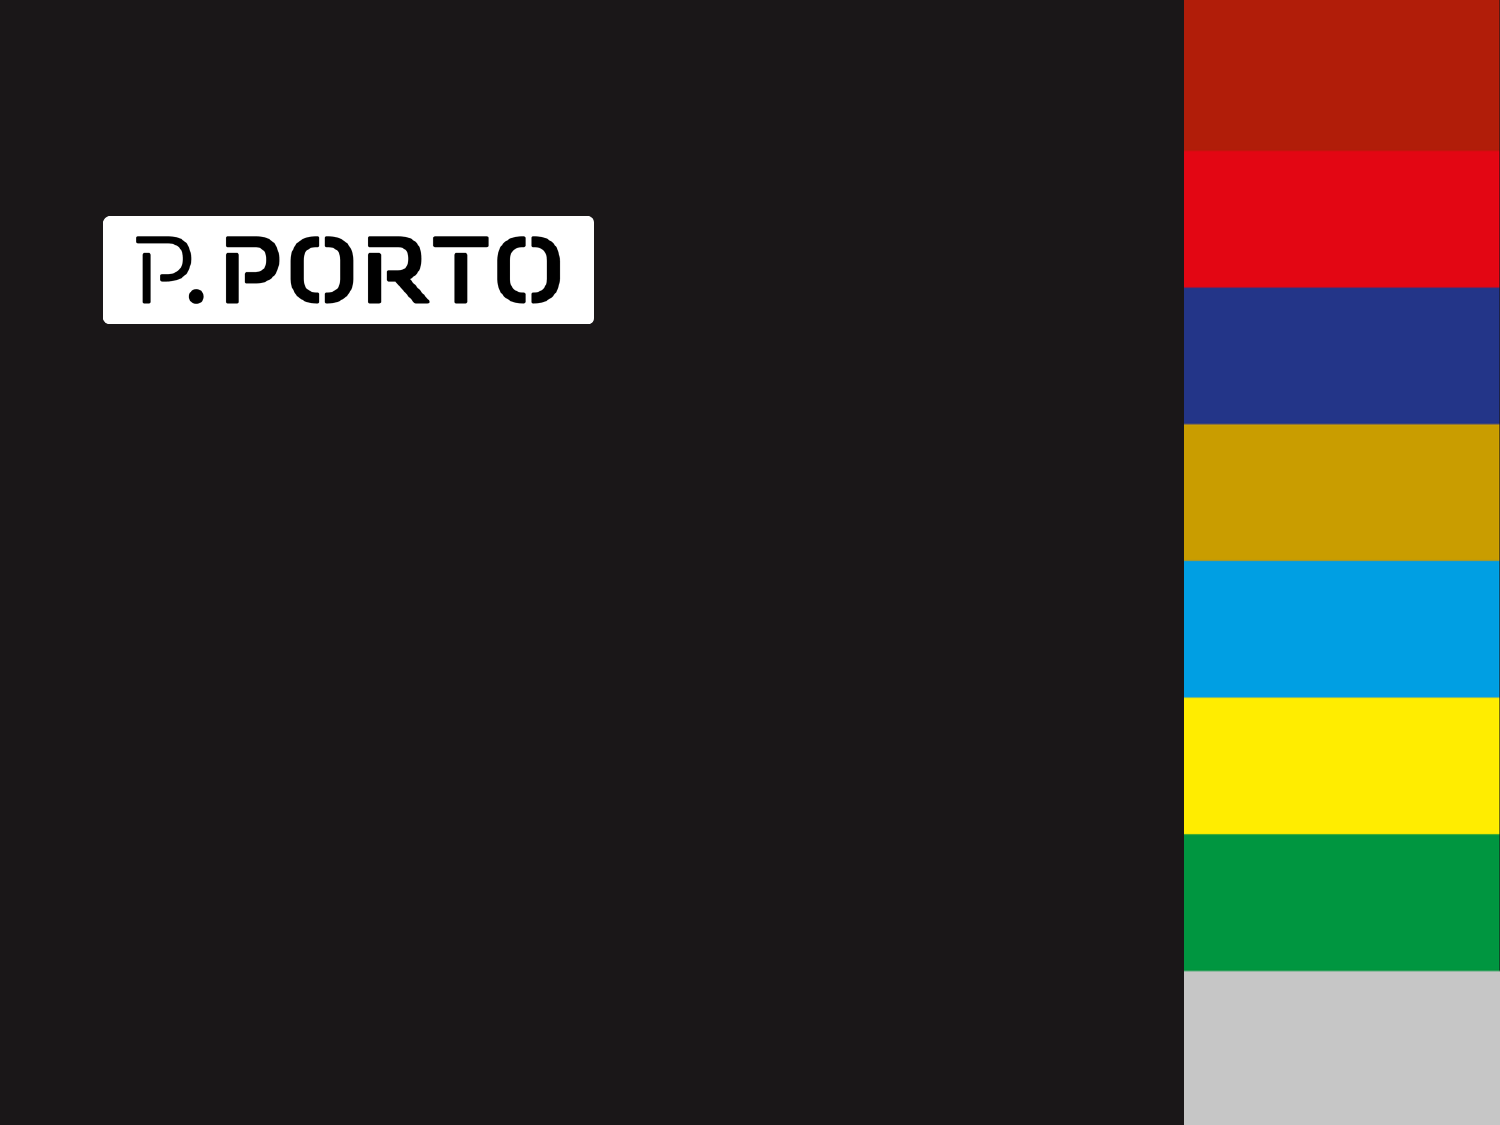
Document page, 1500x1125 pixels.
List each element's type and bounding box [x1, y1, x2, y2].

picture [1184, 698, 1500, 1125]
picture [1184, 0, 1500, 561]
picture [103, 216, 595, 325]
text_box [0, 0, 1182, 1125]
